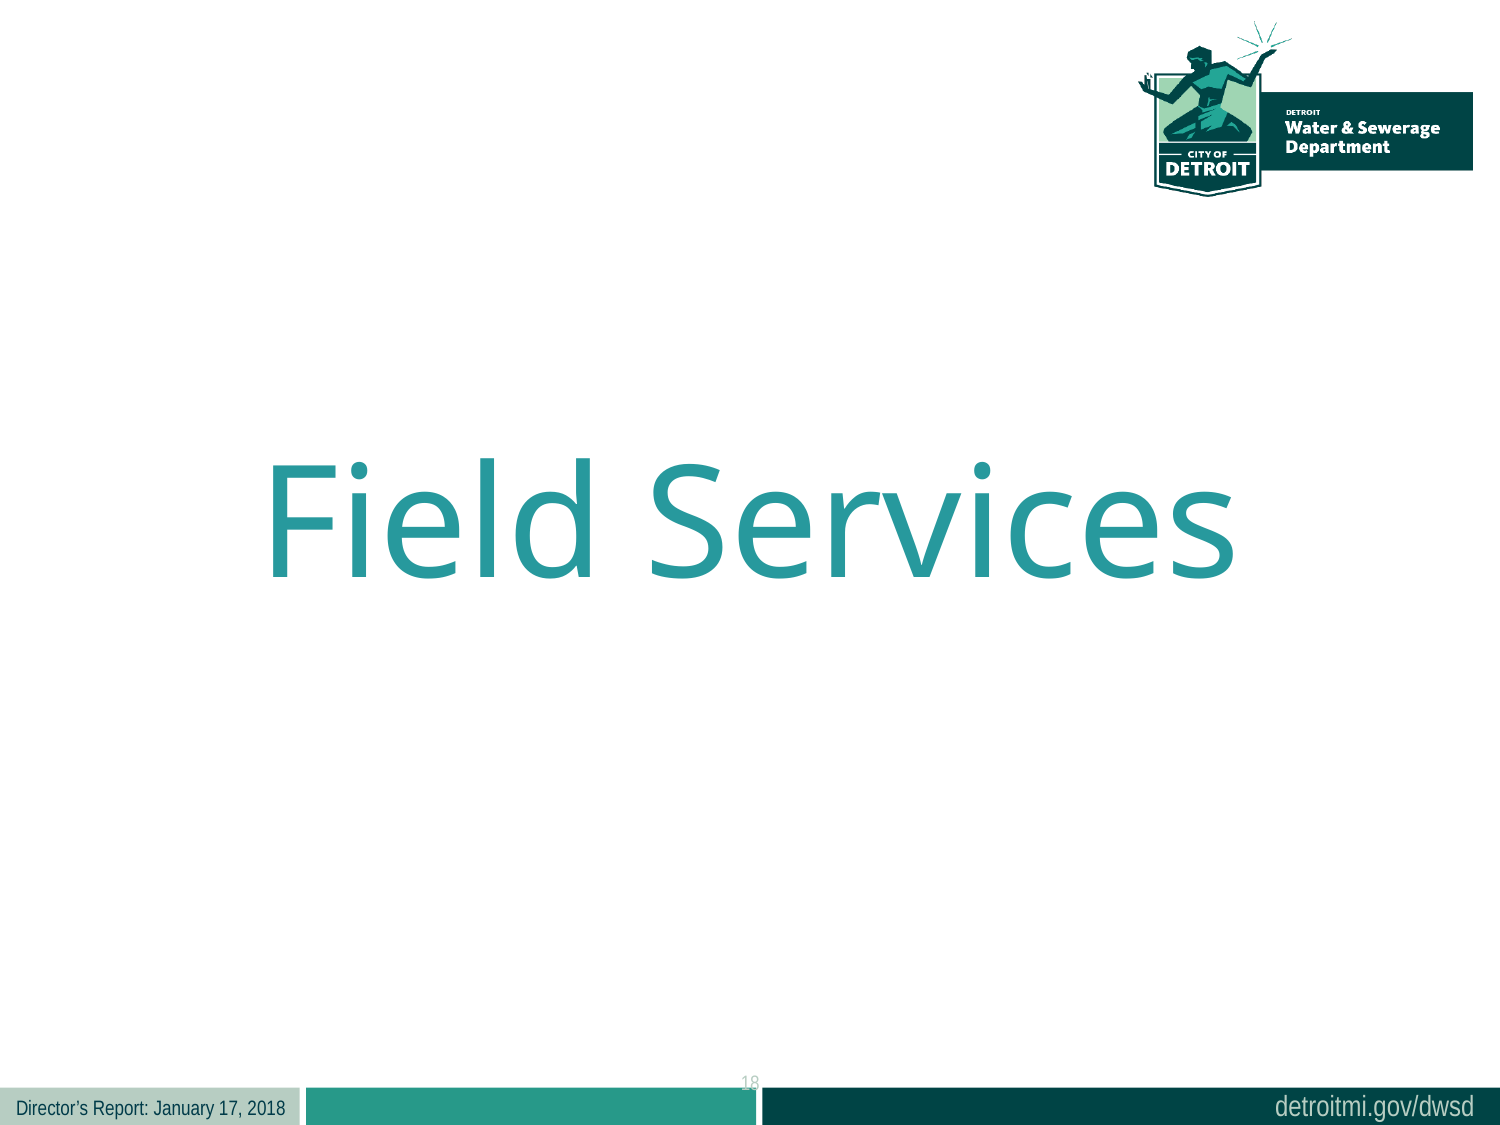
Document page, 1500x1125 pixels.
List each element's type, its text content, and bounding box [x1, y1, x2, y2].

text_box Field Services [0, 414, 1500, 617]
text_box 18 [726, 1062, 775, 1103]
picture [1138, 21, 1473, 197]
